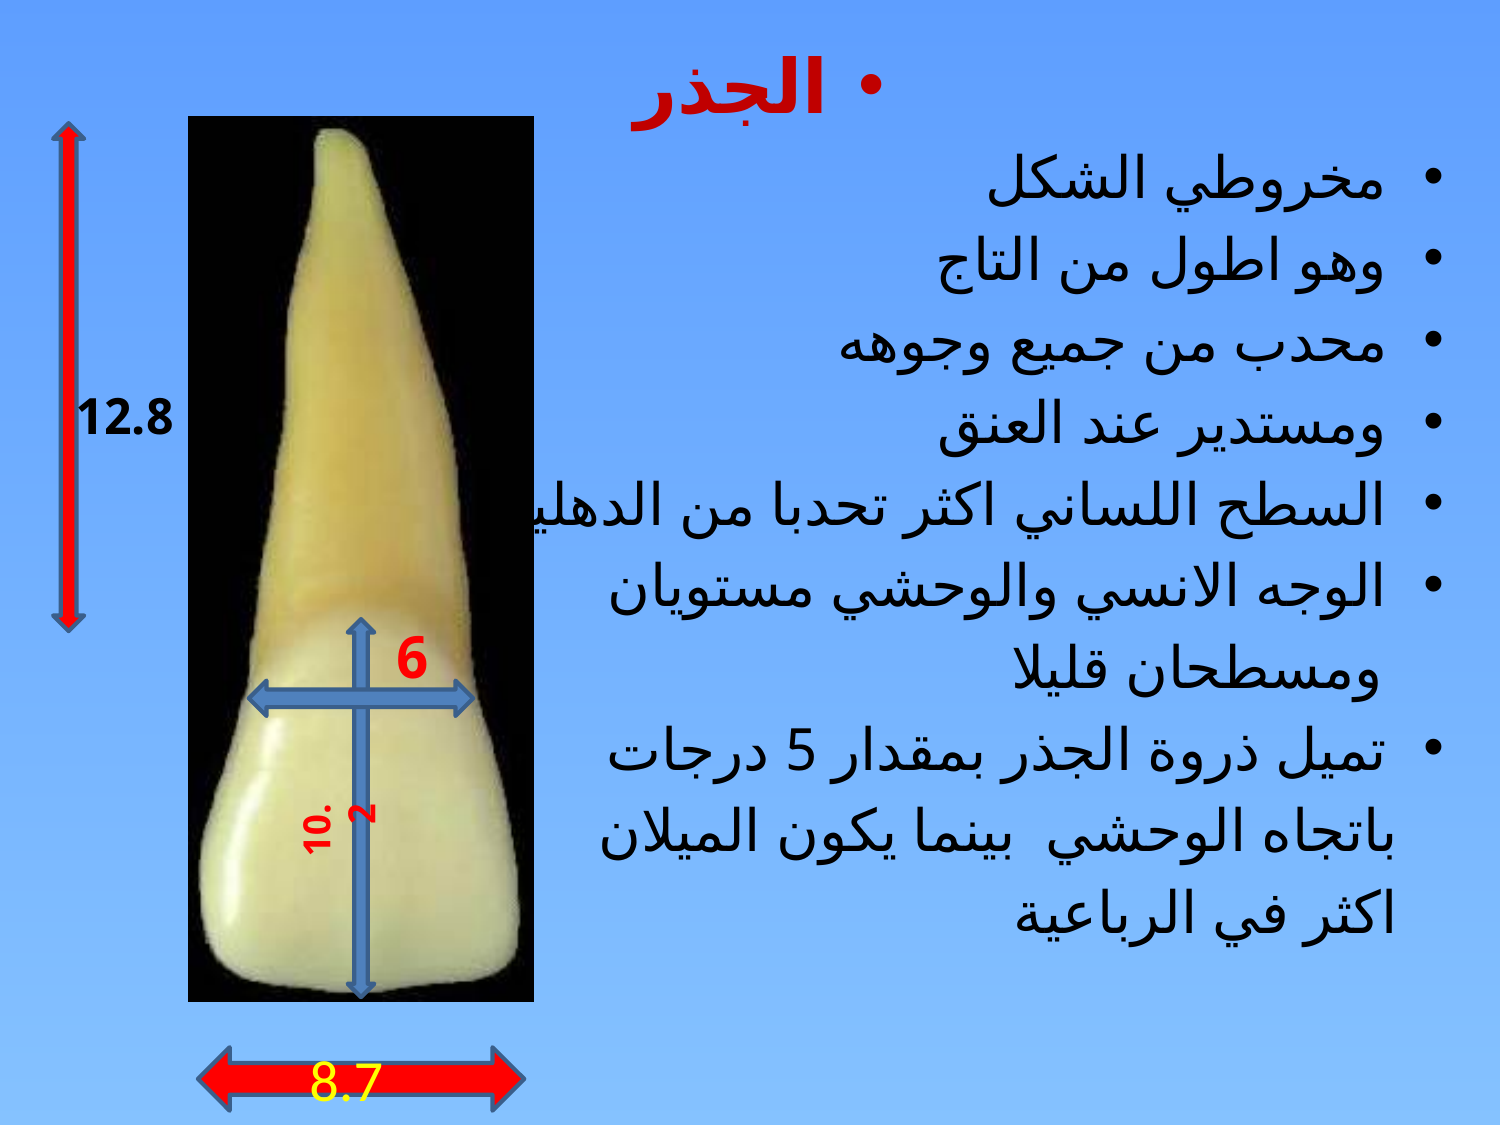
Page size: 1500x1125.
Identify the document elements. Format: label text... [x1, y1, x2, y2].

text_box [195, 1045, 294, 1113]
text_box 12.8 [53, 377, 183, 452]
text_box [401, 1045, 527, 1113]
list الجذر مخروطي الشكل وهو اطول من التاج محدب من جميع وجوهه ومستدير عند العنق السطح اللساني اكثر تحدبا من الدهليزي الوجه الانسي والوحشي مستويان ومسطحان قليلا تميل ذروة الجذر بمقدار 5 درجات باتجاه الوحشي بينما يكون الميلان اكثر في الرباعية [41, 30, 1459, 1125]
picture [188, 115, 535, 1003]
text_box [51, 452, 87, 634]
text_box 8.7 [294, 1036, 401, 1121]
text_box [51, 121, 87, 377]
